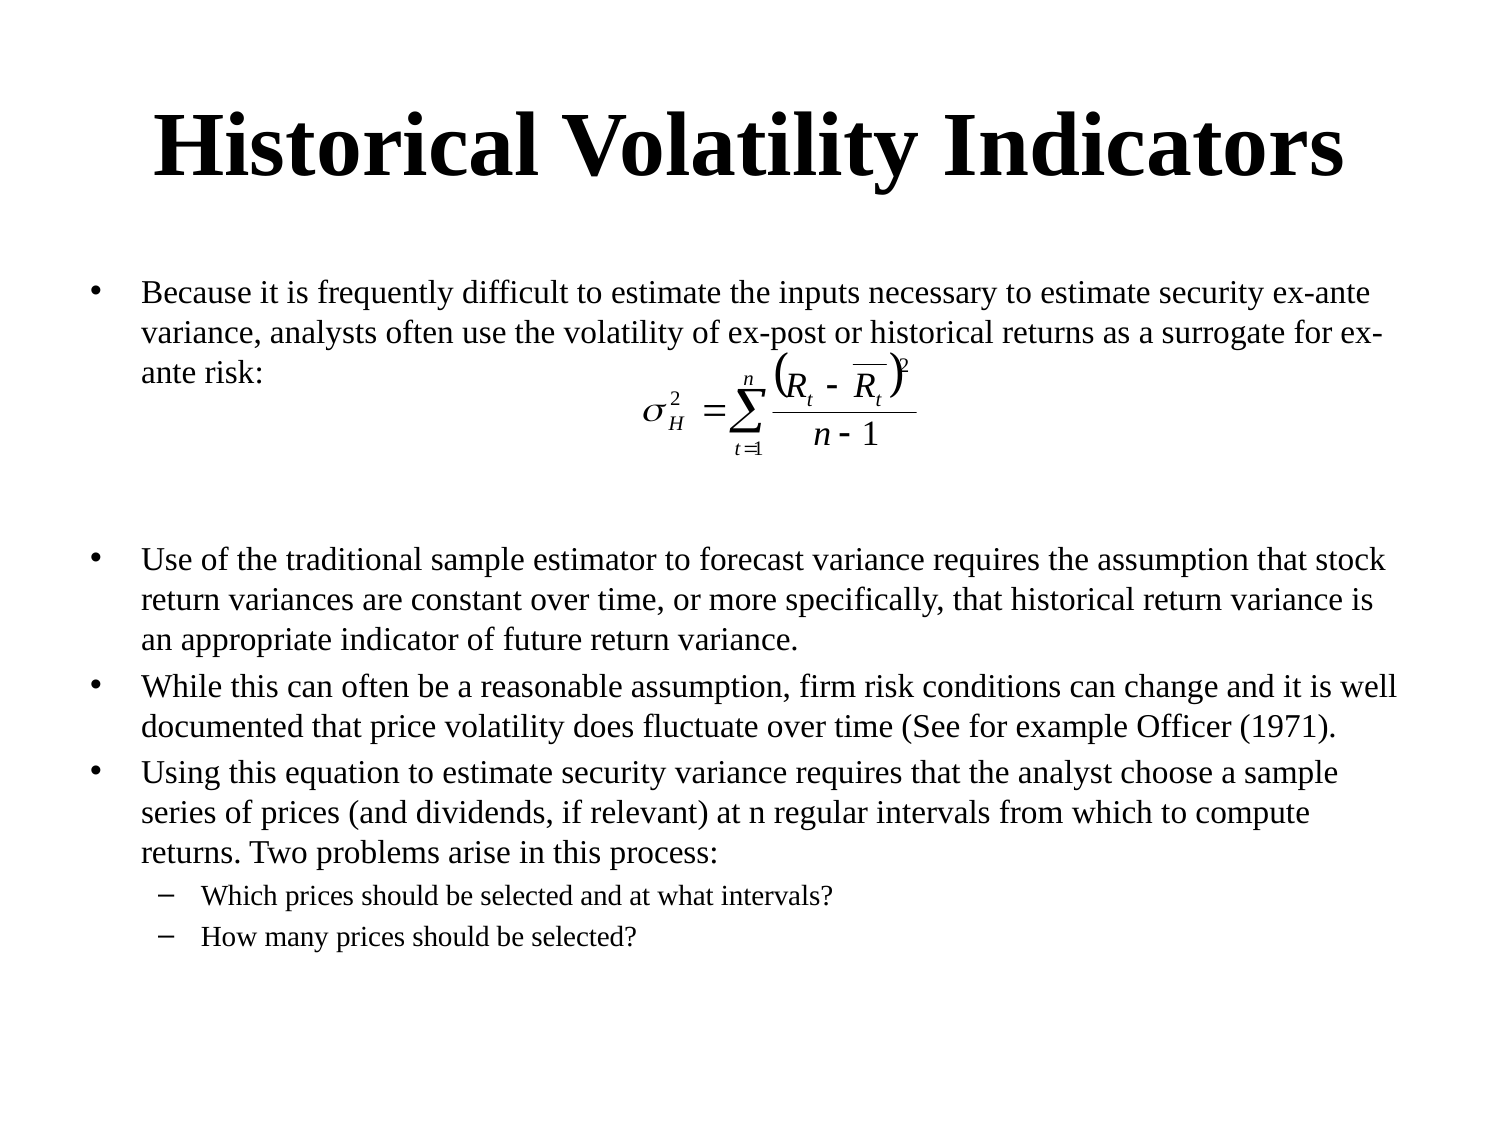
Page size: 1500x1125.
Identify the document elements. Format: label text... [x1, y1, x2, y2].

list Because it is frequently difficult to estimate the inputs necessary to estimate security ex-ante variance, analysts often use the volatility of ex-post or historical returns as a surrogate for ex-ante risk: Use of the traditional sample estimator to forecast variance requires the assumption that stock return variances are constant over time, or more specifically, that historical return variance is an appropriate indicator of future return variance. While this can often be a reasonable assumption, firm risk conditions can change and it is well documented that price volatility does fluctuate over time (See for example Officer (1971). Using this equation to estimate security variance requires that the analyst choose a sample series of prices (and dividends, if relevant) at n regular intervals from which to compute returns. Two problems arise in this process: Which prices should be selected and at what intervals? How many prices should be selected? [75, 262, 1425, 1005]
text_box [637, 349, 926, 463]
title Historical Volatility Indicators [75, 45, 1425, 233]
